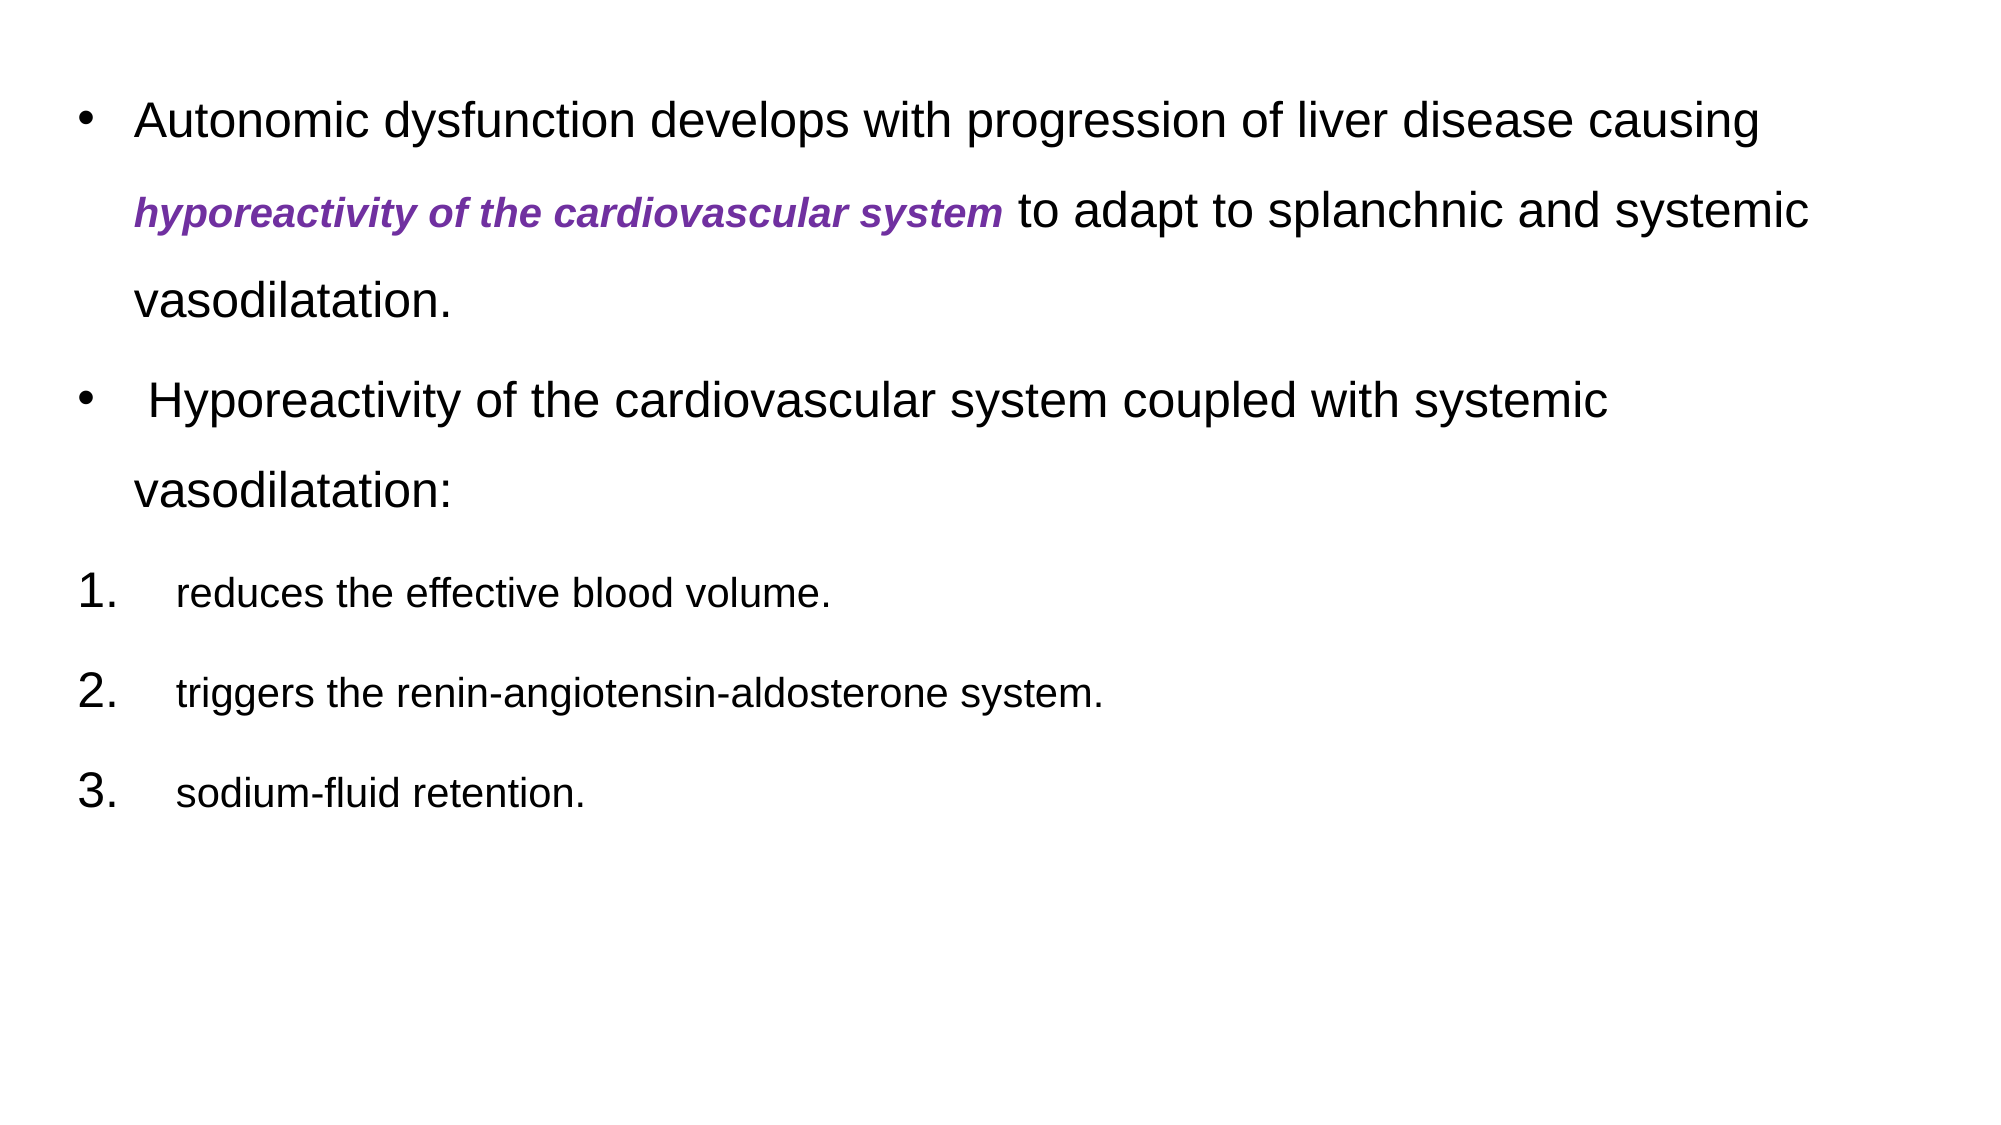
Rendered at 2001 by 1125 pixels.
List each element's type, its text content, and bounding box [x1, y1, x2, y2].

list Autonomic dysfunction develops with progression of liver disease causing hyporeactivity of the cardiovascular system to adapt to splanchnic and systemic vasodilatation. Hyporeactivity of the cardiovascular system coupled with systemic vasodilatation: reduces the effective blood volume. triggers the renin-angiotensin-aldosterone system. sodium-fluid retention. [62, 50, 1932, 1088]
